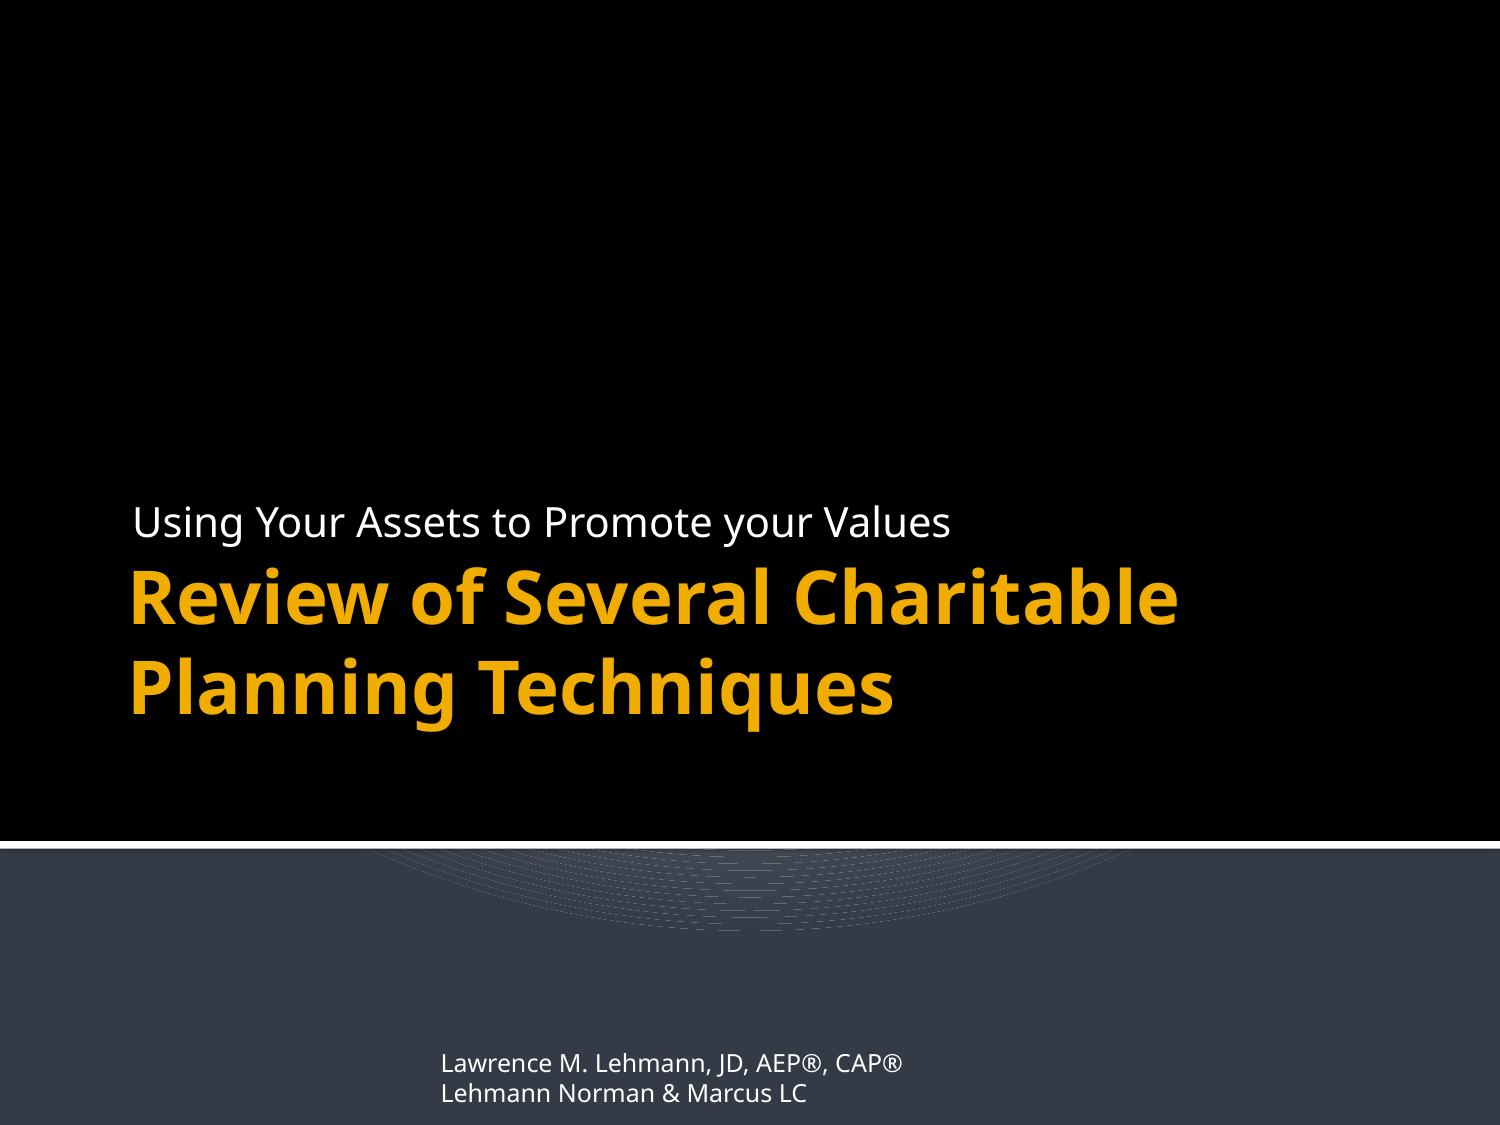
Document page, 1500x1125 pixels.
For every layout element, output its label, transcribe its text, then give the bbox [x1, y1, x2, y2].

footer Lawrence M. Lehmann, JD, AEP®, CAP® Lehmann Norman & Marcus LC [433, 1037, 1337, 1108]
subtitle Using Your Assets to Promote your Values [112, 299, 1438, 546]
title Review of Several Charitable Planning Techniques [112, 550, 1438, 825]
